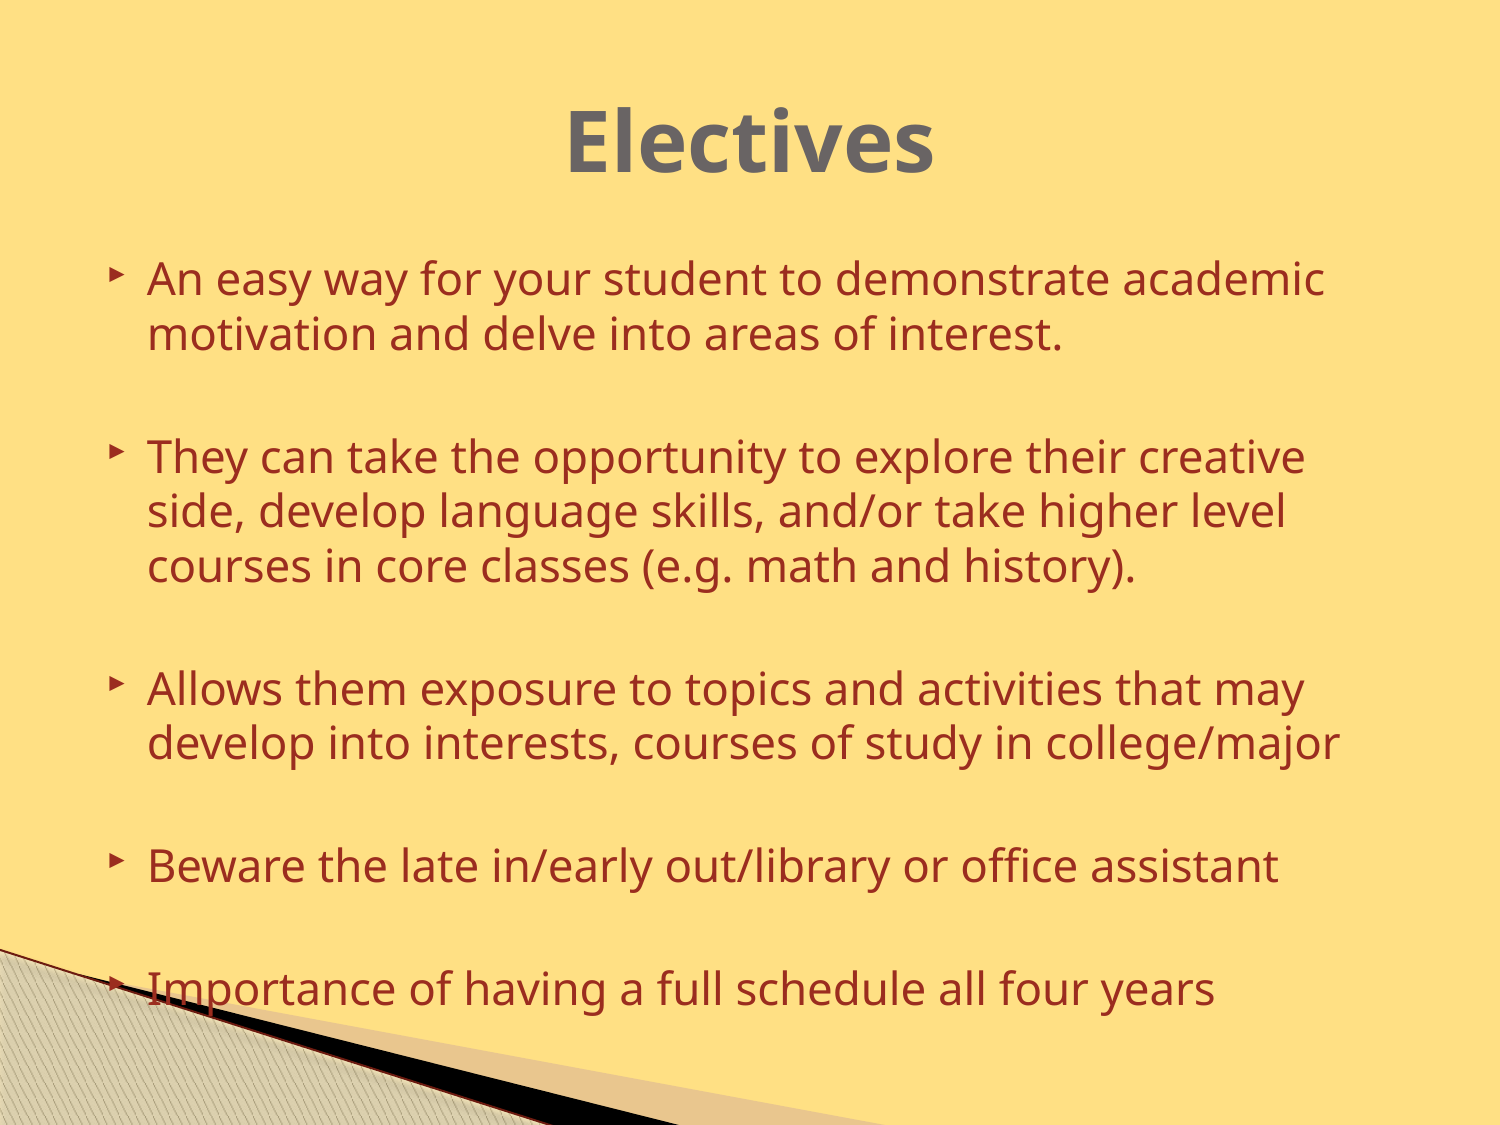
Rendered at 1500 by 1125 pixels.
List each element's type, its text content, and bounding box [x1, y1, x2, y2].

list An easy way for your student to demonstrate academic motivation and delve into areas of interest. They can take the opportunity to explore their creative side, develop language skills, and/or take higher level courses in core classes (e.g. math and history). Allows them exposure to topics and activities that may develop into interests, courses of study in college/major Beware the late in/early out/library or office assistant Importance of having a full schedule all four years [75, 243, 1425, 1038]
title Electives [75, 45, 1425, 233]
